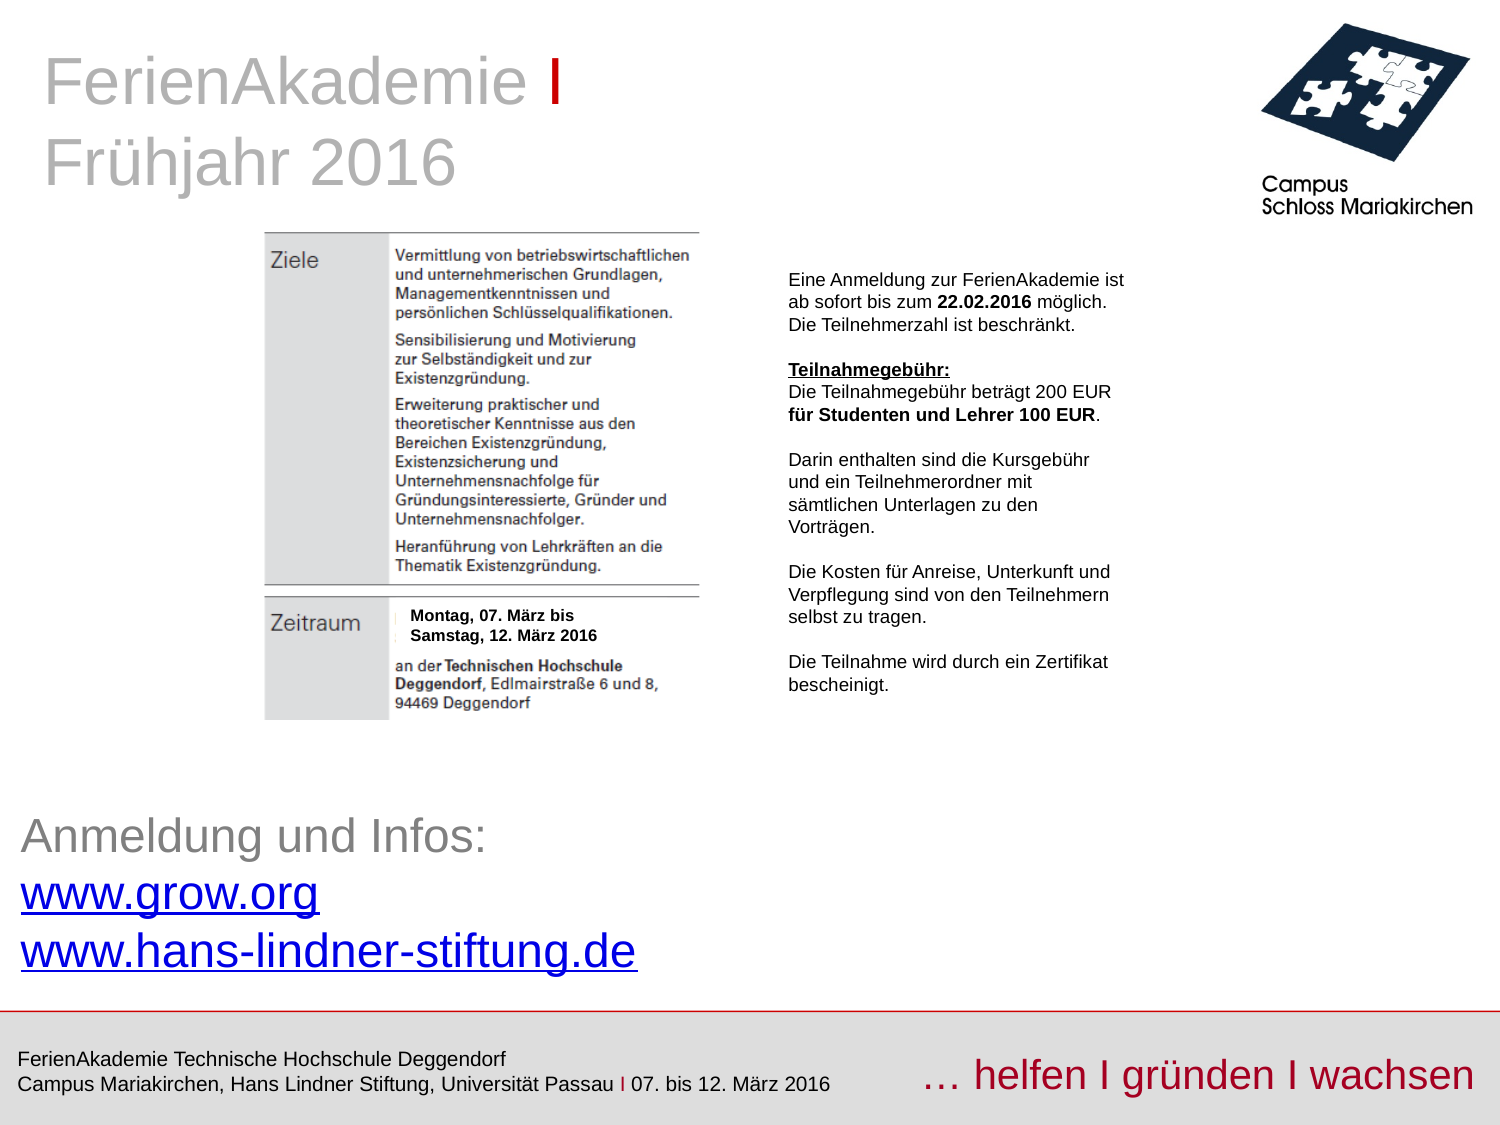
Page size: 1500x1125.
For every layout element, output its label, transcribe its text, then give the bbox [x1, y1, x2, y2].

picture [1245, 11, 1483, 232]
picture [261, 231, 703, 720]
text_box Anmeldung und Infos: www.grow.org www.hans-lindner-stiftung.de [5, 796, 668, 1044]
text_box FerienAkademie I Frühjahr 2016 [28, 30, 1117, 206]
text_box Eine Anmeldung zur FerienAkademie ist ab sofort bis zum 22.02.2016 möglich. Die Teilnehmerzahl ist beschränkt. Teilnahmegebühr: Die Teilnahmegebühr beträgt 200 EUR für Studenten und Lehrer 100 EUR. Darin enthalten sind die Kursgebühr und ein Teilnehmerordner mit sämtlichen Unterlagen zu den Vorträgen. Die Kosten für Anreise, Unterkunft und Verpflegung sind von den Teilnehmern selbst zu tragen. Die Teilnahme wird durch ein Zertifikat bescheinigt. [773, 259, 1140, 723]
